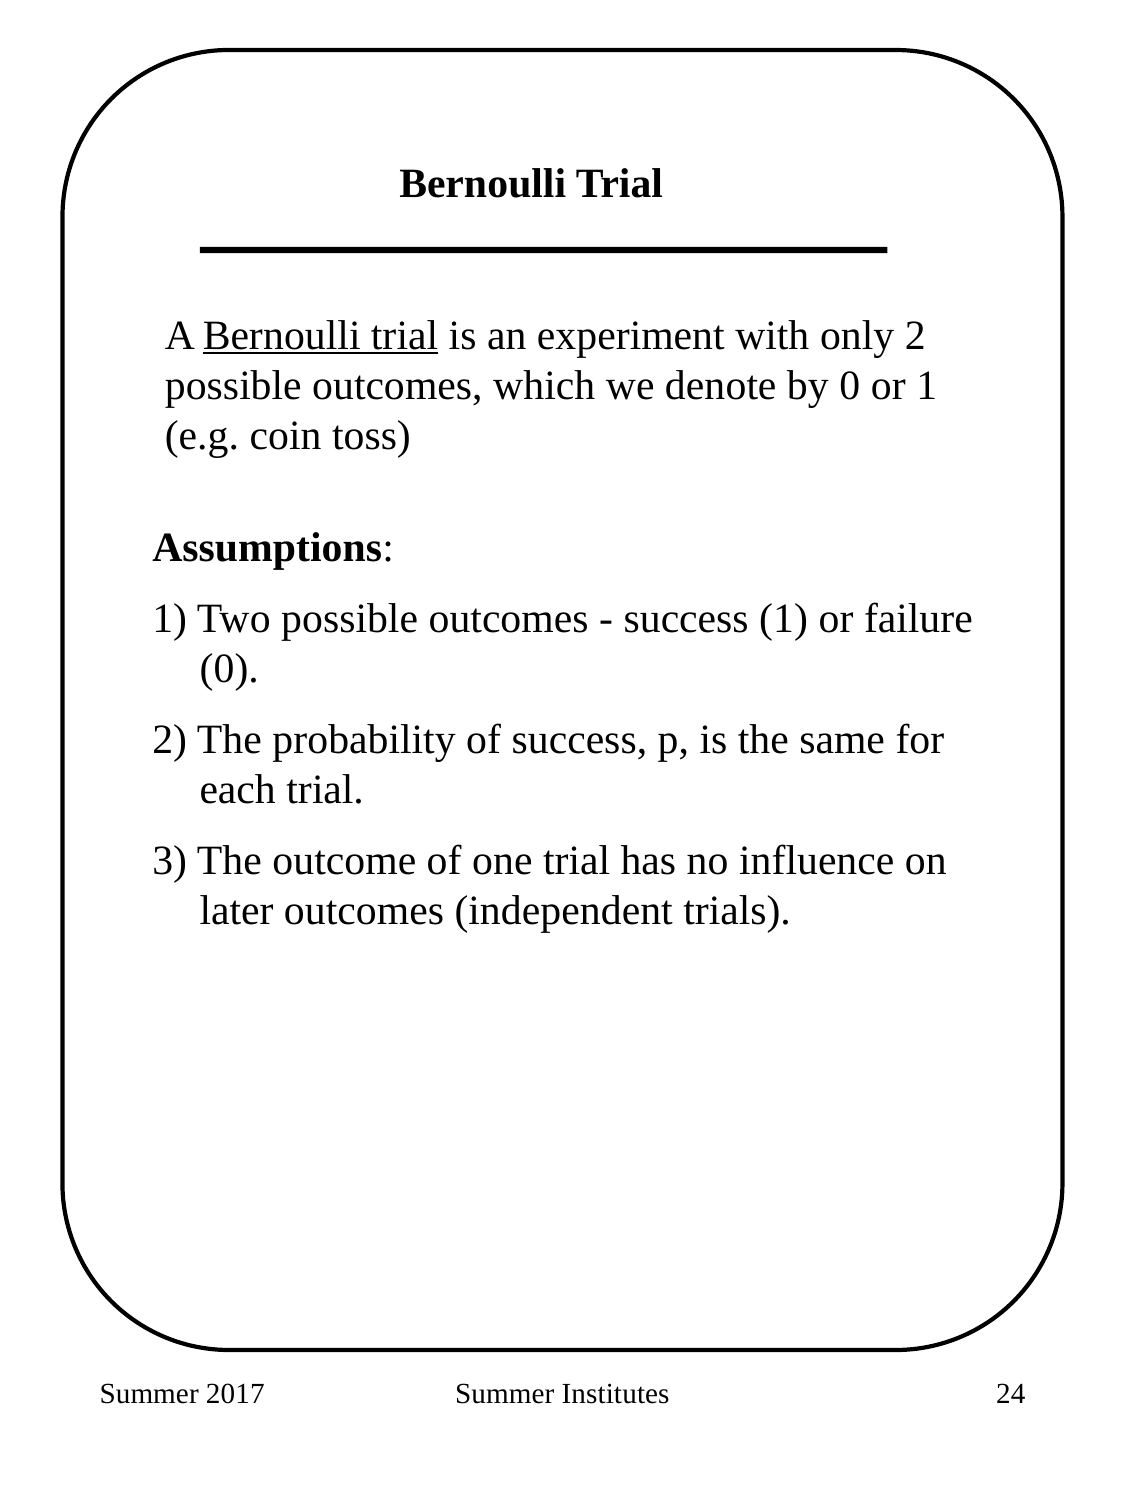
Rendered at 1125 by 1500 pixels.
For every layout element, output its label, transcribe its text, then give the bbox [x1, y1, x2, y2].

slide_number Summer 2017 [84, 1366, 319, 1467]
text_box Assumptions: 1) Two possible outcomes - success (1) or failure (0). 2) The probability of success, p, is the same for each trial. 3) The outcome of one trial has no influence on later outcomes (independent trials). [137, 512, 1000, 940]
text_box A Bernoulli trial is an experiment with only 2 possible outcomes, which we denote by 0 or 1 (e.g. coin toss) [149, 300, 975, 512]
text_box Bernoulli Trial [237, 148, 825, 214]
footer Summer Institutes [384, 1366, 741, 1467]
slide_number 52 [806, 1366, 1041, 1467]
